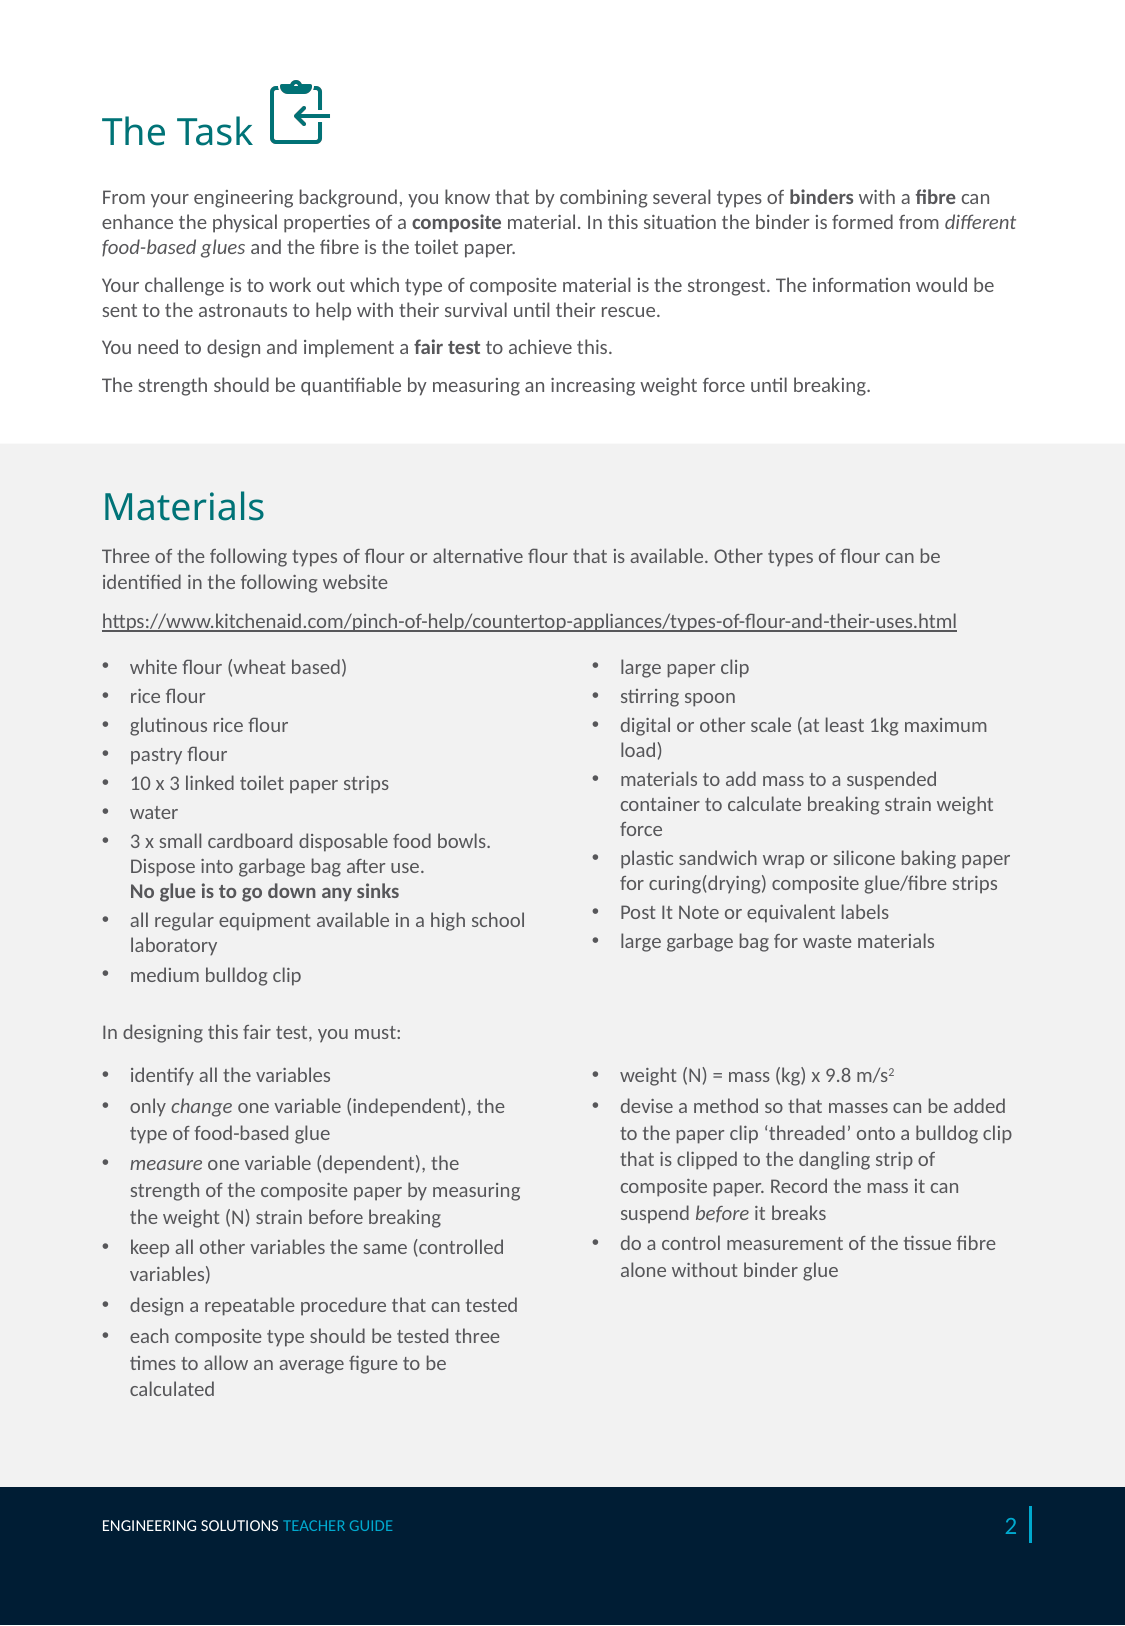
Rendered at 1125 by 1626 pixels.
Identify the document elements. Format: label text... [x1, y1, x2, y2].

text_box [0, 443, 1125, 1488]
text_box The Task From your engineering background, you know that by combining several types of binders with a fibre can enhance the physical properties of a composite material. In this situation the binder is formed from different food-based glues and the fibre is the toilet paper. Your challenge is to work out which type of composite material is the strongest. The information would be sent to the astronauts to help with their survival until their rescue. You need to design and implement a fair test to achieve this. The strength should be quantifiable by measuring an increasing weight force until breaking. [90, 95, 1035, 409]
picture [264, 76, 336, 148]
text_box identify all the variables only change one variable (independent), the type of food-based glue measure one variable (dependent), the strength of the composite paper by measuring the weight (N) strain before breaking keep all other variables the same (controlled variables) design a repeatable procedure that can tested each composite type should be tested three times to allow an average figure to be calculated weight (N) = mass (kg) x 9.8 m/s2 devise a method so that masses can be added to the paper clip ‘threaded’ onto a bulldog clip that is clipped to the dangling strip of composite paper. Record the mass it can suspend before it breaks do a control measurement of the tissue fibre alone without binder glue [90, 1048, 1035, 1429]
text_box Materials Three of the following types of flour or alternative flour that is available. Other types of flour can be identified in the following website https://www.kitchenaid.com/pinch-of-help/countertop-appliances/types-of-flour-and-their-uses.html [90, 471, 1035, 641]
text_box white flour (wheat based) rice flour glutinous rice flour pastry flour 10 x 3 linked toilet paper strips water 3 x small cardboard disposable food bowls. Dispose into garbage bag after use. No glue is to go down any sinks all regular equipment available in a high school laboratory medium bulldog clip large paper clip stirring spoon digital or other scale (at least 1kg maximum load) materials to add mass to a suspended container to calculate breaking strain weight force plastic sandwich wrap or silicone baking paper for curing(drying) composite glue/fibre strips Post It Note or equivalent labels large garbage bag for waste materials [90, 641, 1035, 1004]
footer ENGINEERING SOLUTIONS TEACHER GUIDE [90, 1506, 934, 1543]
text_box In designing this fair test, you must: [90, 1004, 1035, 1048]
slide_number 2 [934, 1506, 1030, 1543]
